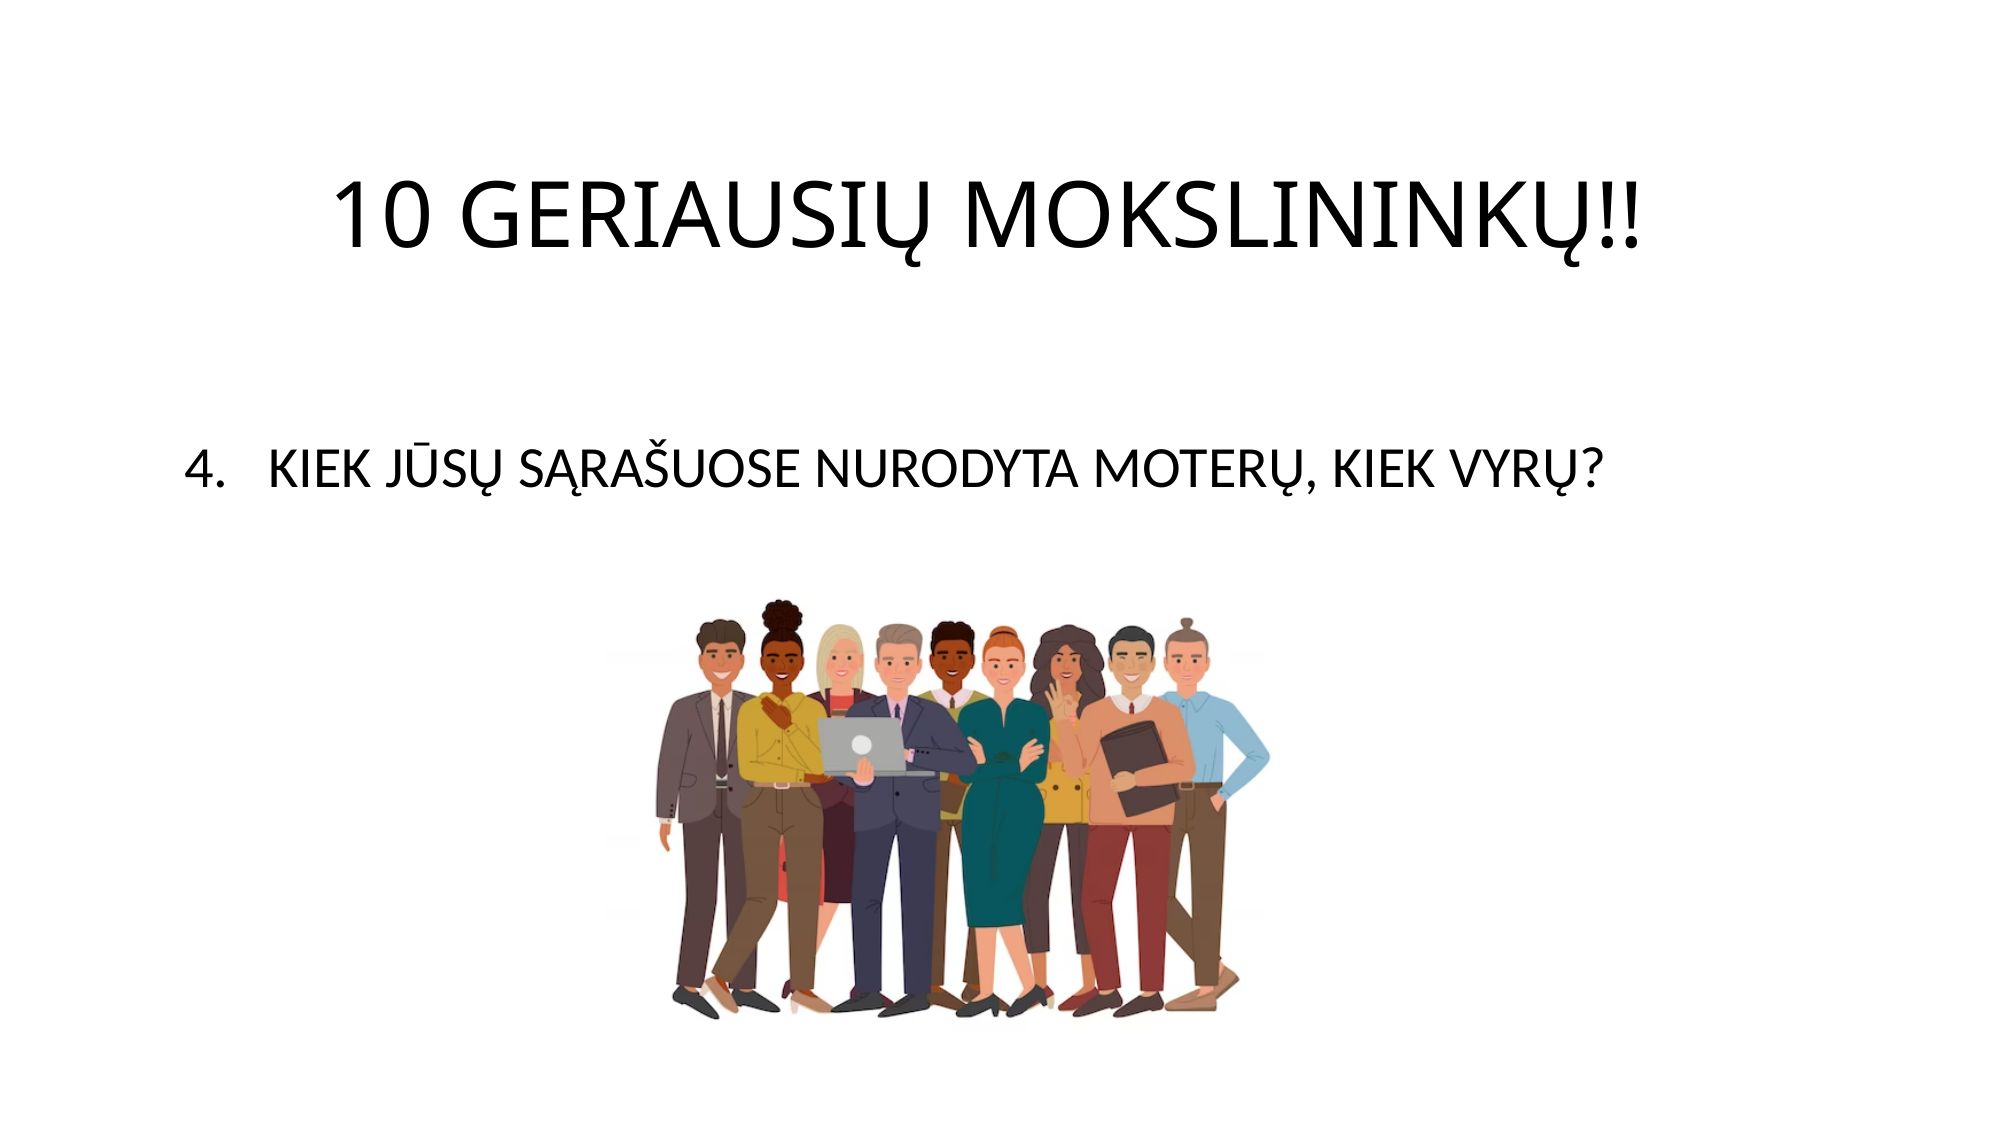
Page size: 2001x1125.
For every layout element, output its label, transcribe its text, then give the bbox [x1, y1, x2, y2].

list KIEK JŪSŲ SĄRAŠUOSE NURODYTA MOTERŲ, KIEK VYRŲ? [169, 338, 1895, 1053]
title 10 GERIAUSIŲ MOKSLININKŲ!! [124, 109, 1850, 327]
picture [604, 553, 1322, 1066]
